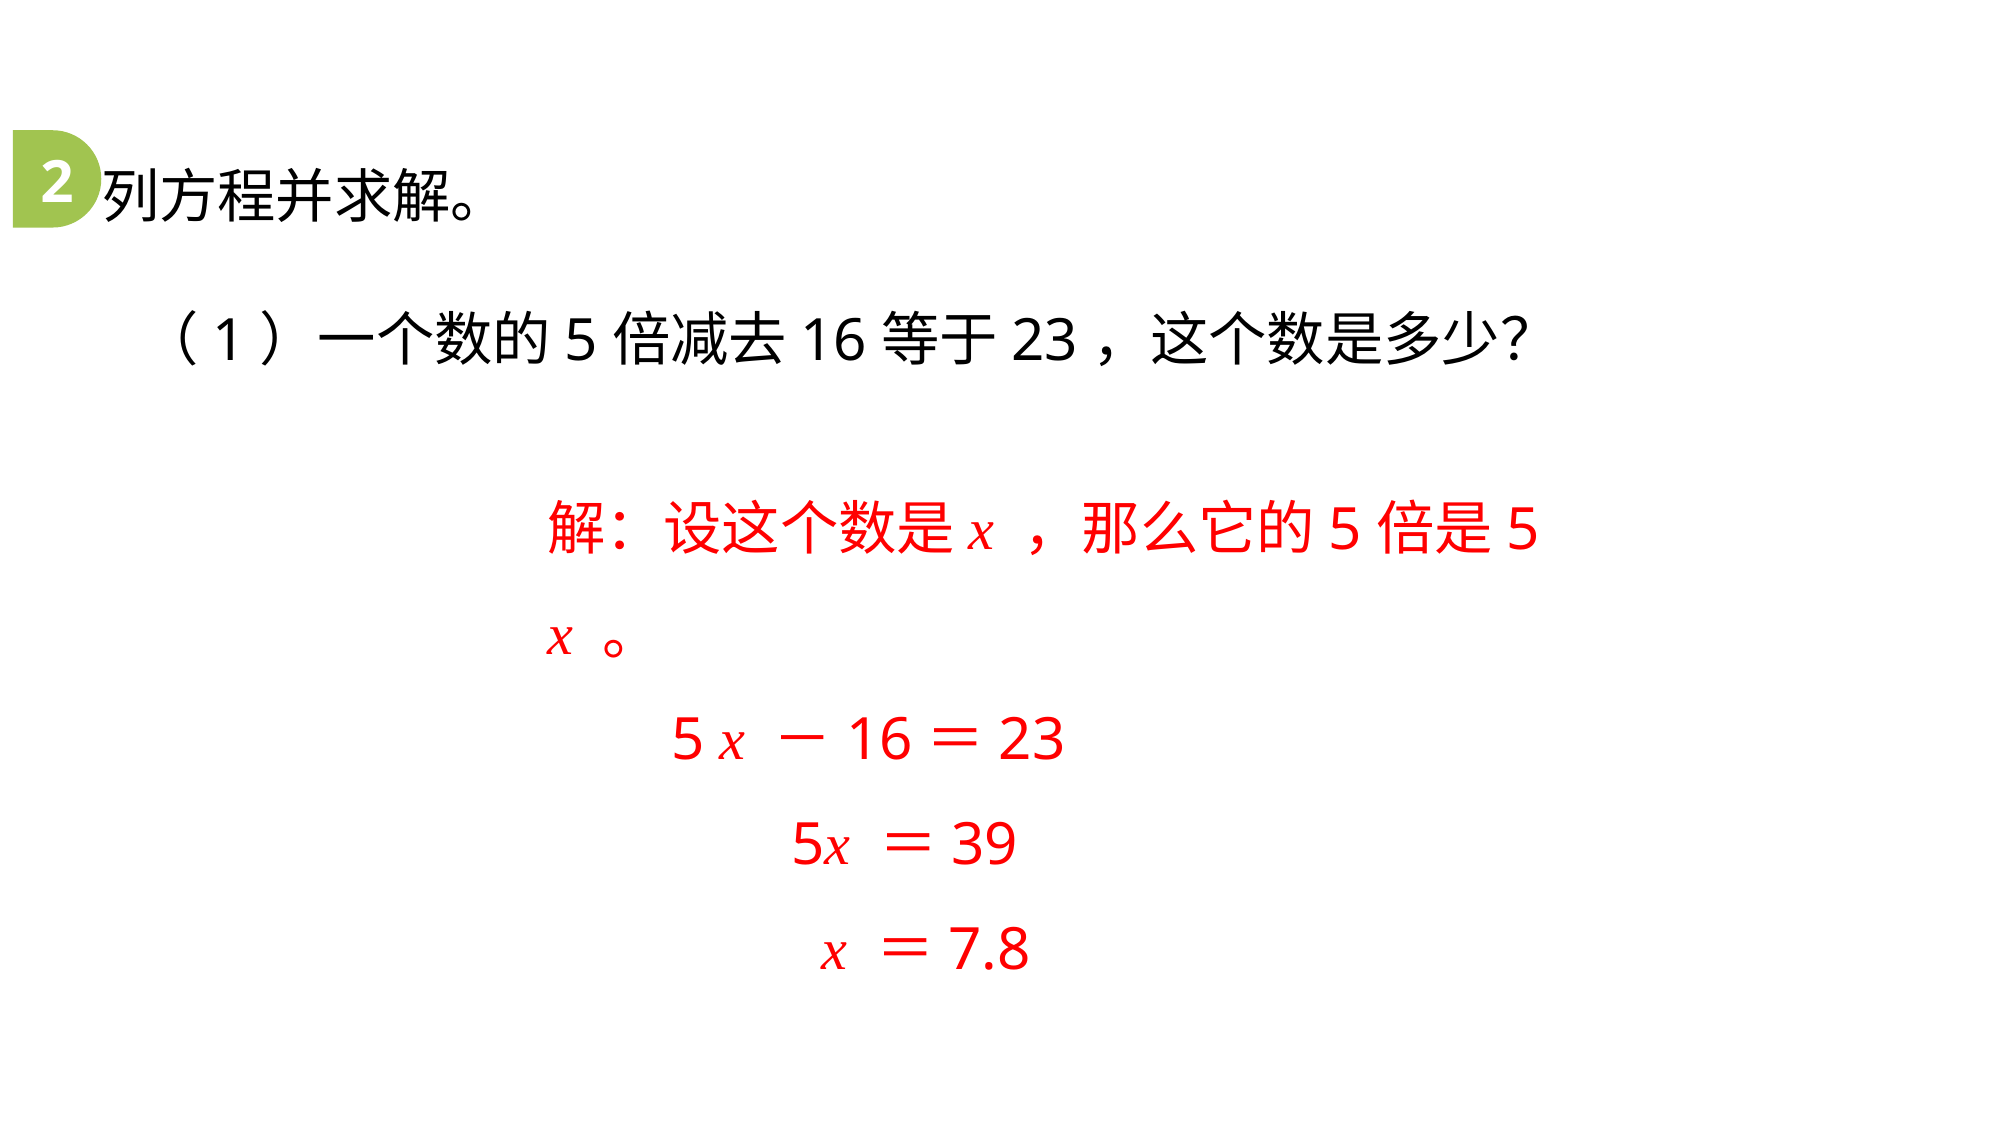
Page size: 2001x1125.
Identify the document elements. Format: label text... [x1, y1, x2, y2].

text_box 2 [11, 129, 103, 229]
text_box 解：设这个数是x ，那么它的5倍是5 x 。 5 x －16＝23 5x ＝39 x ＝7.8 [532, 448, 1560, 989]
text_box 列方程并求解。 [86, 116, 614, 237]
text_box （1）一个数的5倍减去16等于23，这个数是多少？ [125, 259, 1663, 380]
